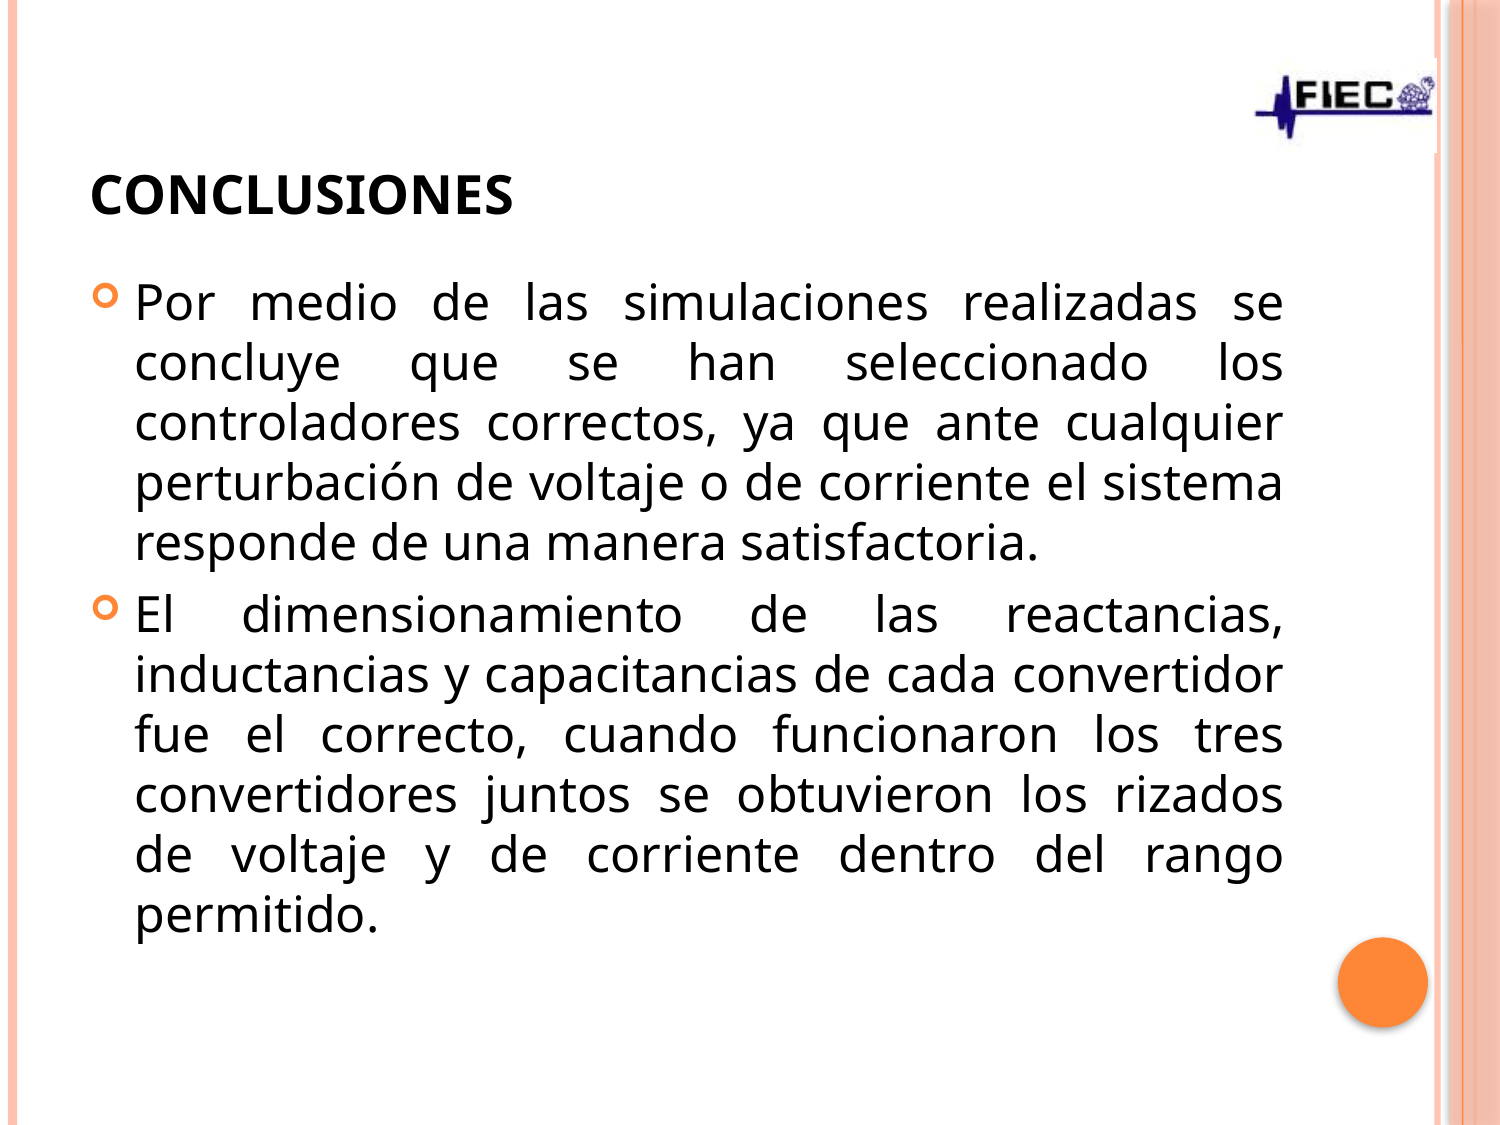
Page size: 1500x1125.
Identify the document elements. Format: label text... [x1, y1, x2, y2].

title CONCLUSIONES [75, 45, 1300, 233]
list Por medio de las simulaciones realizadas se concluye que se han seleccionado los controladores correctos, ya que ante cualquier perturbación de voltaje o de corriente el sistema responde de una manera satisfactoria. El dimensionamiento de las reactancias, inductancias y capacitancias de cada convertidor fue el correcto, cuando funcionaron los tres convertidores juntos se obtuvieron los rizados de voltaje y de corriente dentro del rango permitido. [75, 262, 1300, 1062]
picture [1253, 57, 1438, 153]
